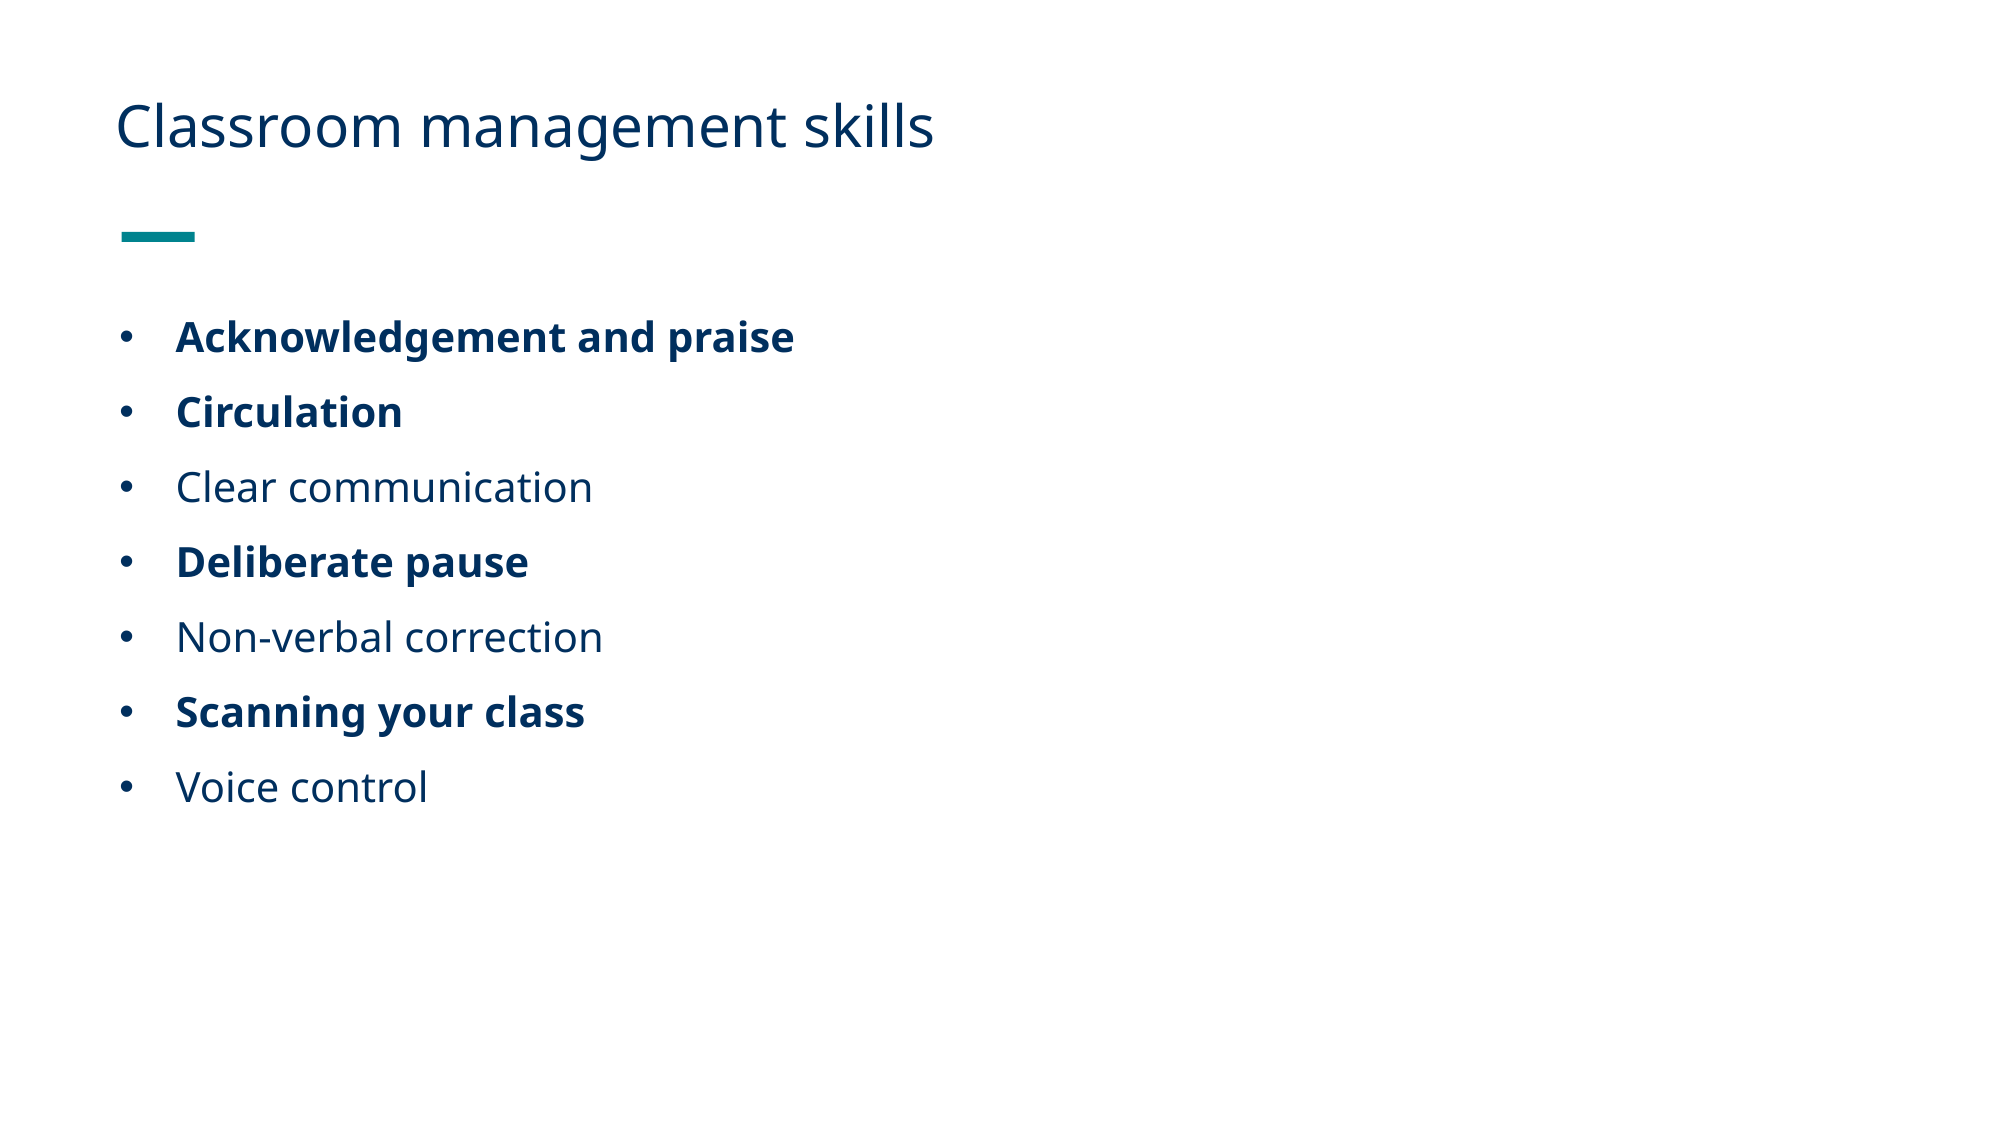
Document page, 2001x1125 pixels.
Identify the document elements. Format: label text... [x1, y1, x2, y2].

text_box Acknowledgement and praise Circulation Clear communication Deliberate pause Non-verbal correction Scanning your class Voice control [104, 278, 893, 819]
title Classroom management skills [100, 66, 1893, 191]
